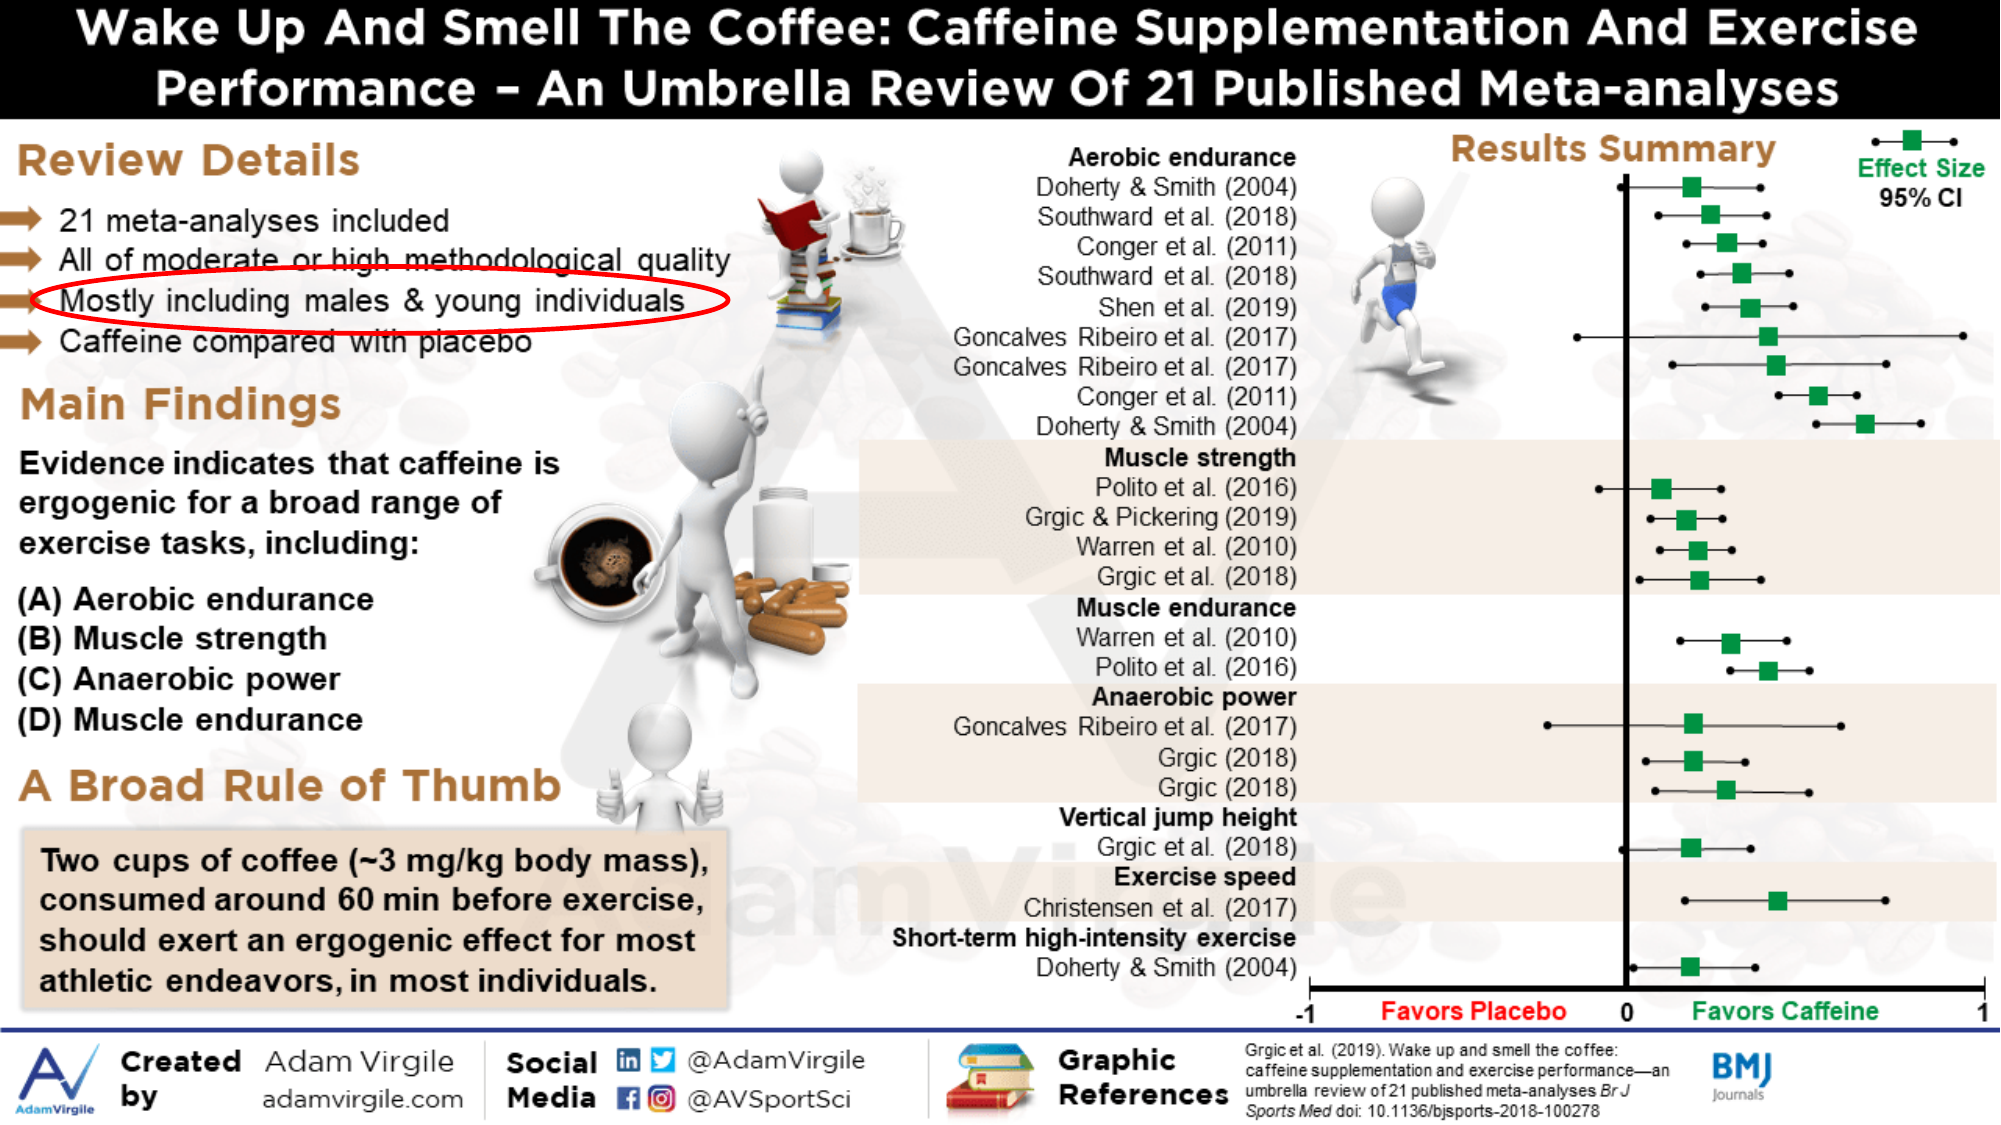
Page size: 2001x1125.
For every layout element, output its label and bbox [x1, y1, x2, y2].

list [0, 0, 2000, 1125]
